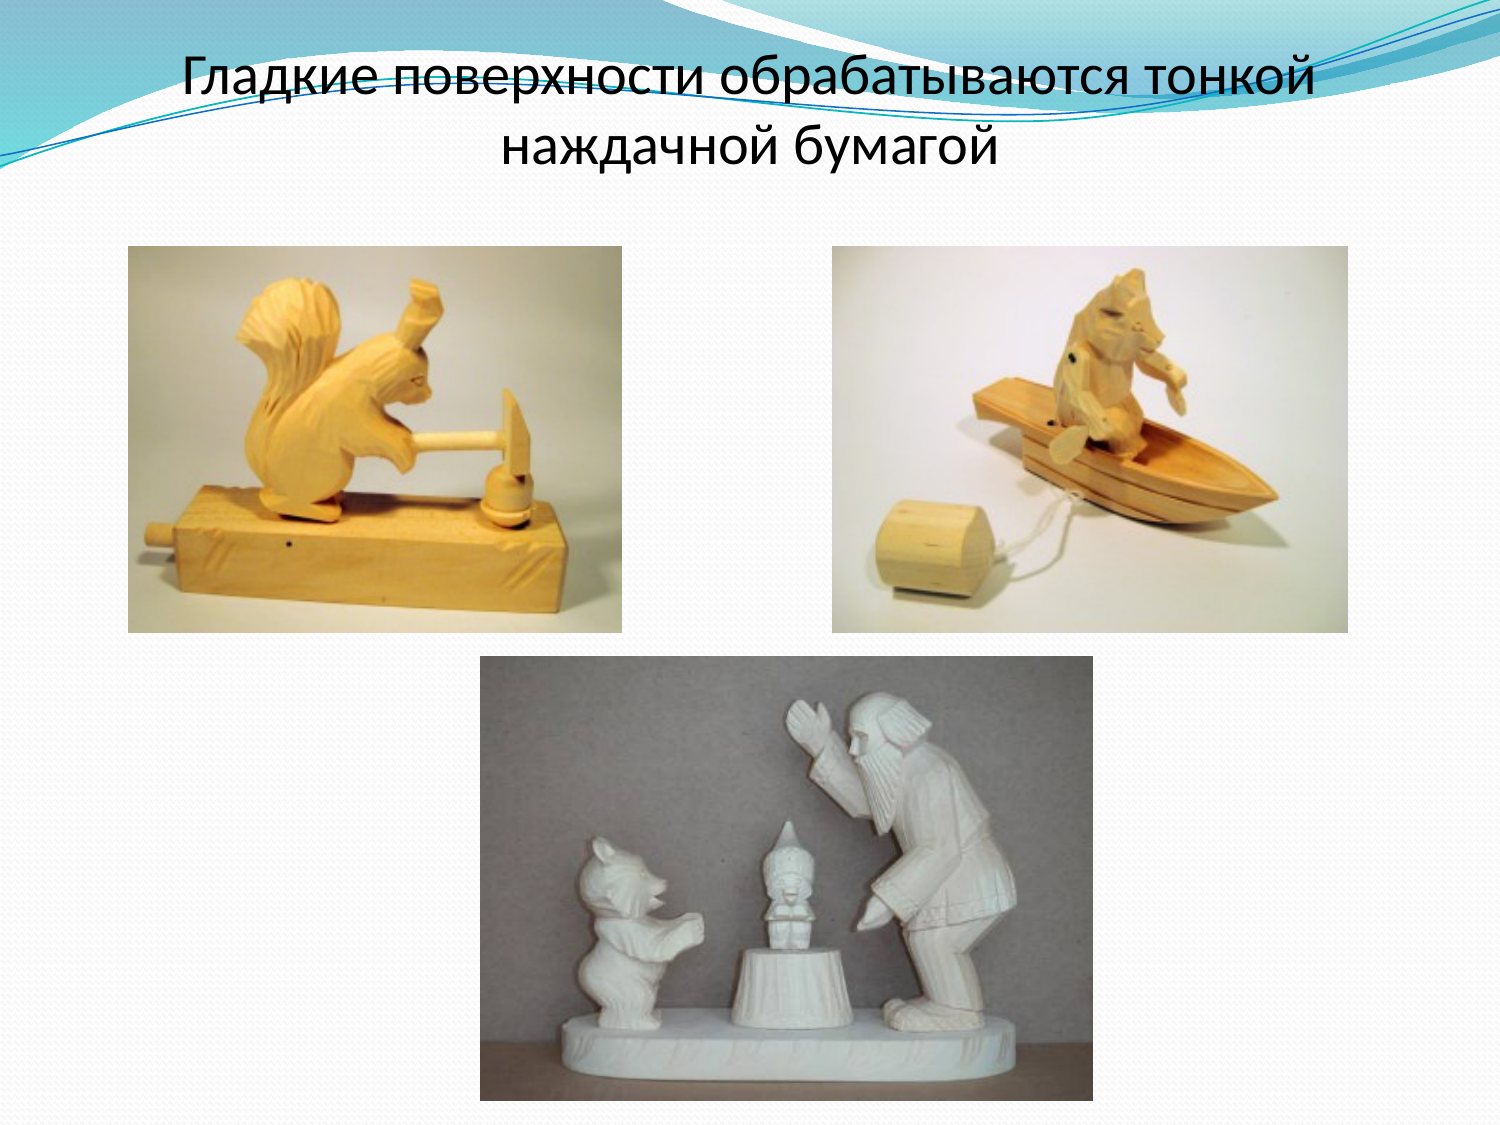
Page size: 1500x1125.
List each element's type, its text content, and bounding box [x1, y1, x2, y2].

picture [128, 245, 622, 633]
picture [831, 245, 1348, 633]
picture [480, 656, 1093, 1101]
title Гладкие поверхности обрабатываются тонкой наждачной бумагой [74, 46, 1426, 177]
